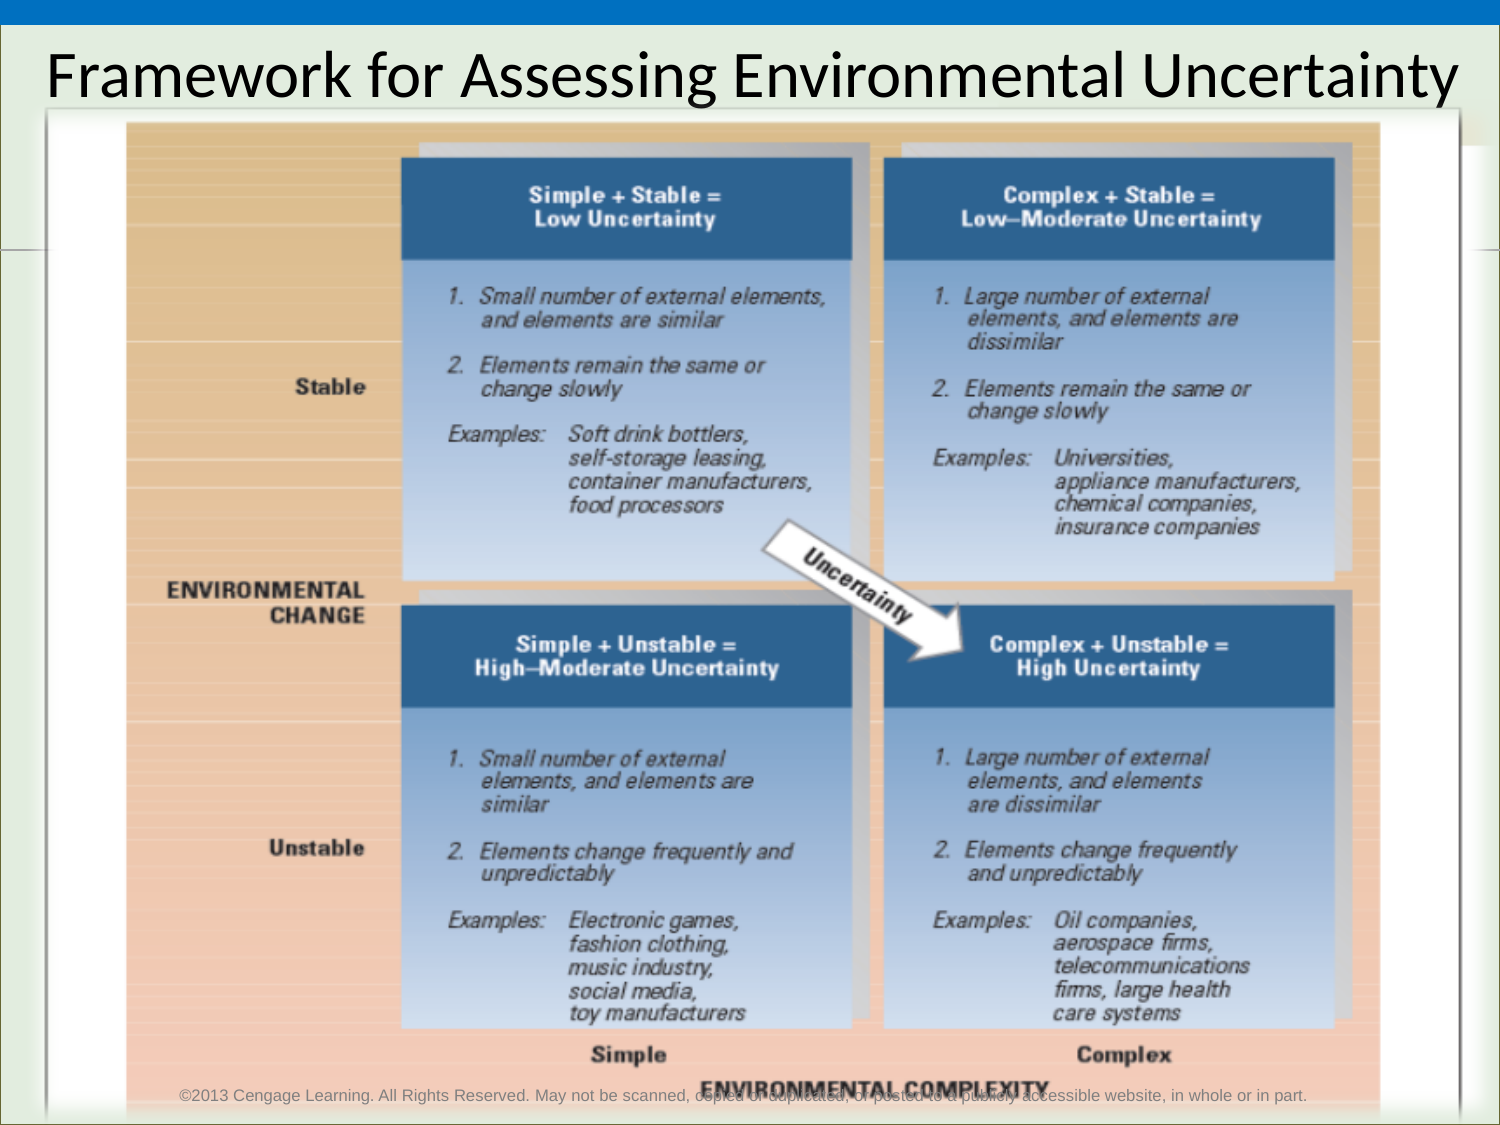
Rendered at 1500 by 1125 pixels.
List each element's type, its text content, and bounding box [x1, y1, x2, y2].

title Framework for Assessing Environmental Uncertainty [3, 0, 1500, 172]
picture [24, 99, 1500, 1125]
